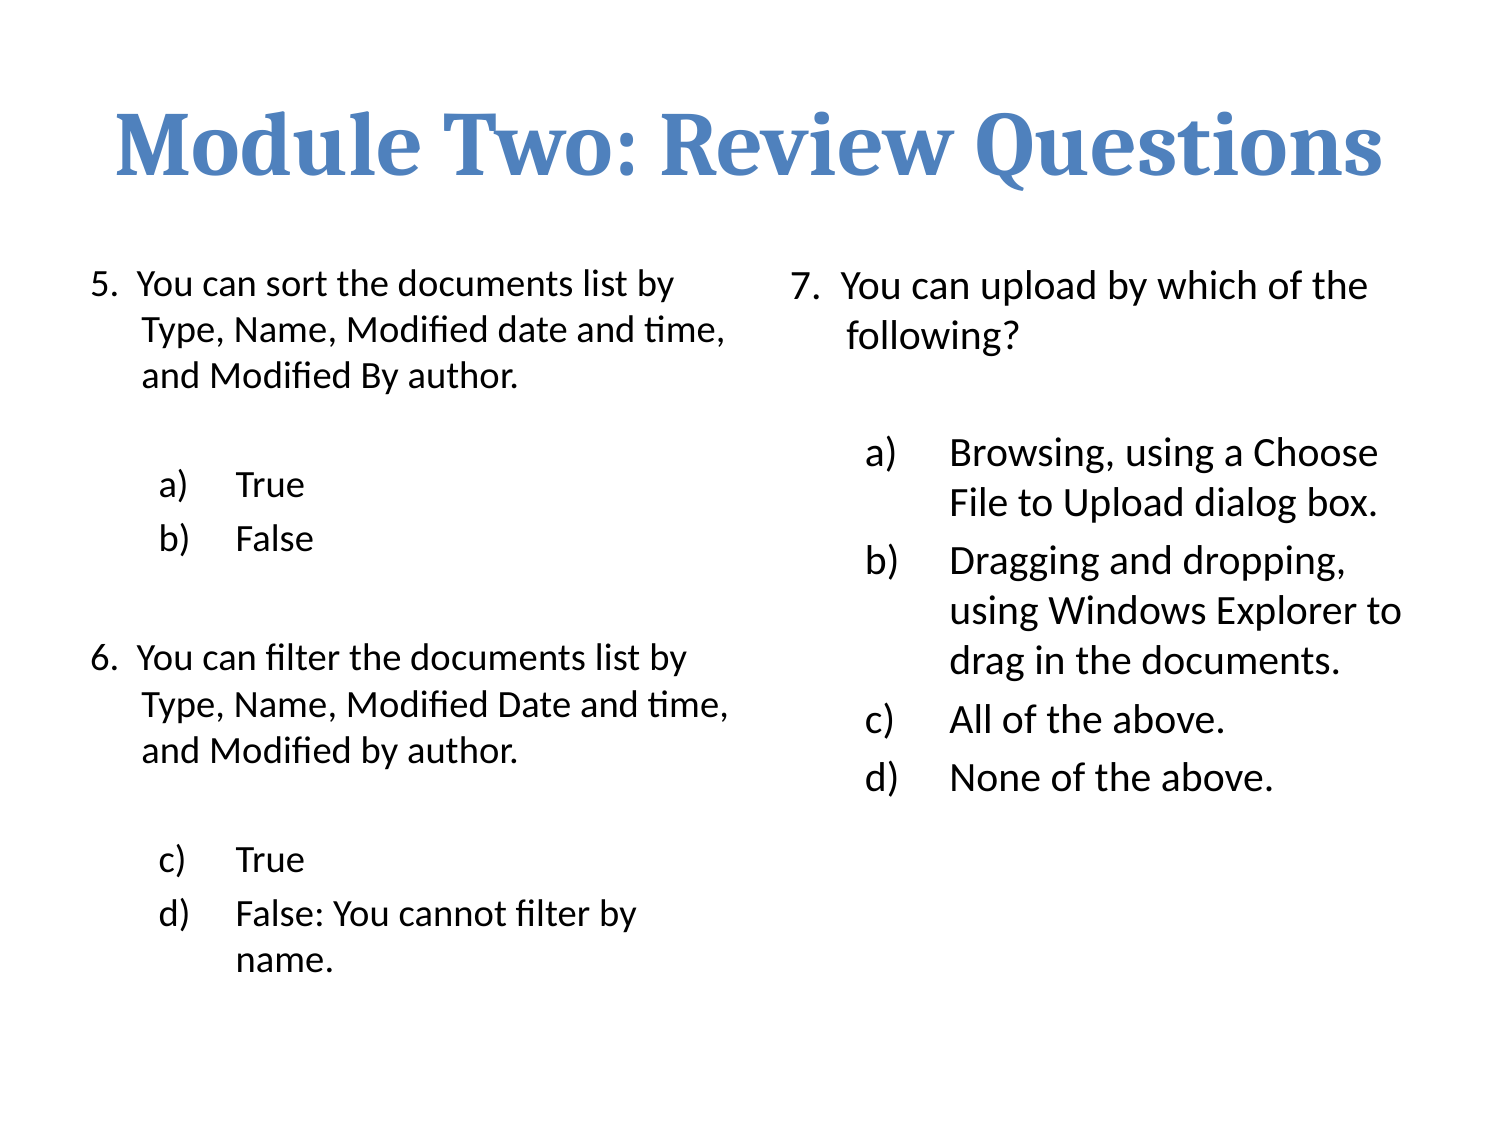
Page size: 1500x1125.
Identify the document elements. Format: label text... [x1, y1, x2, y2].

title Module Two: Review Questions [75, 45, 1425, 233]
list 5. You can sort the documents list by Type, Name, Modified date and time, and Modified By author. True False 6. You can filter the documents list by Type, Name, Modified Date and time, and Modified by author. True False: You cannot filter by name. [75, 249, 750, 993]
text_box 7. You can upload by which of the following? Browsing, using a Choose File to Upload dialog box. Dragging and dropping, using Windows Explorer to drag in the documents. All of the above. None of the above. [774, 249, 1450, 993]
